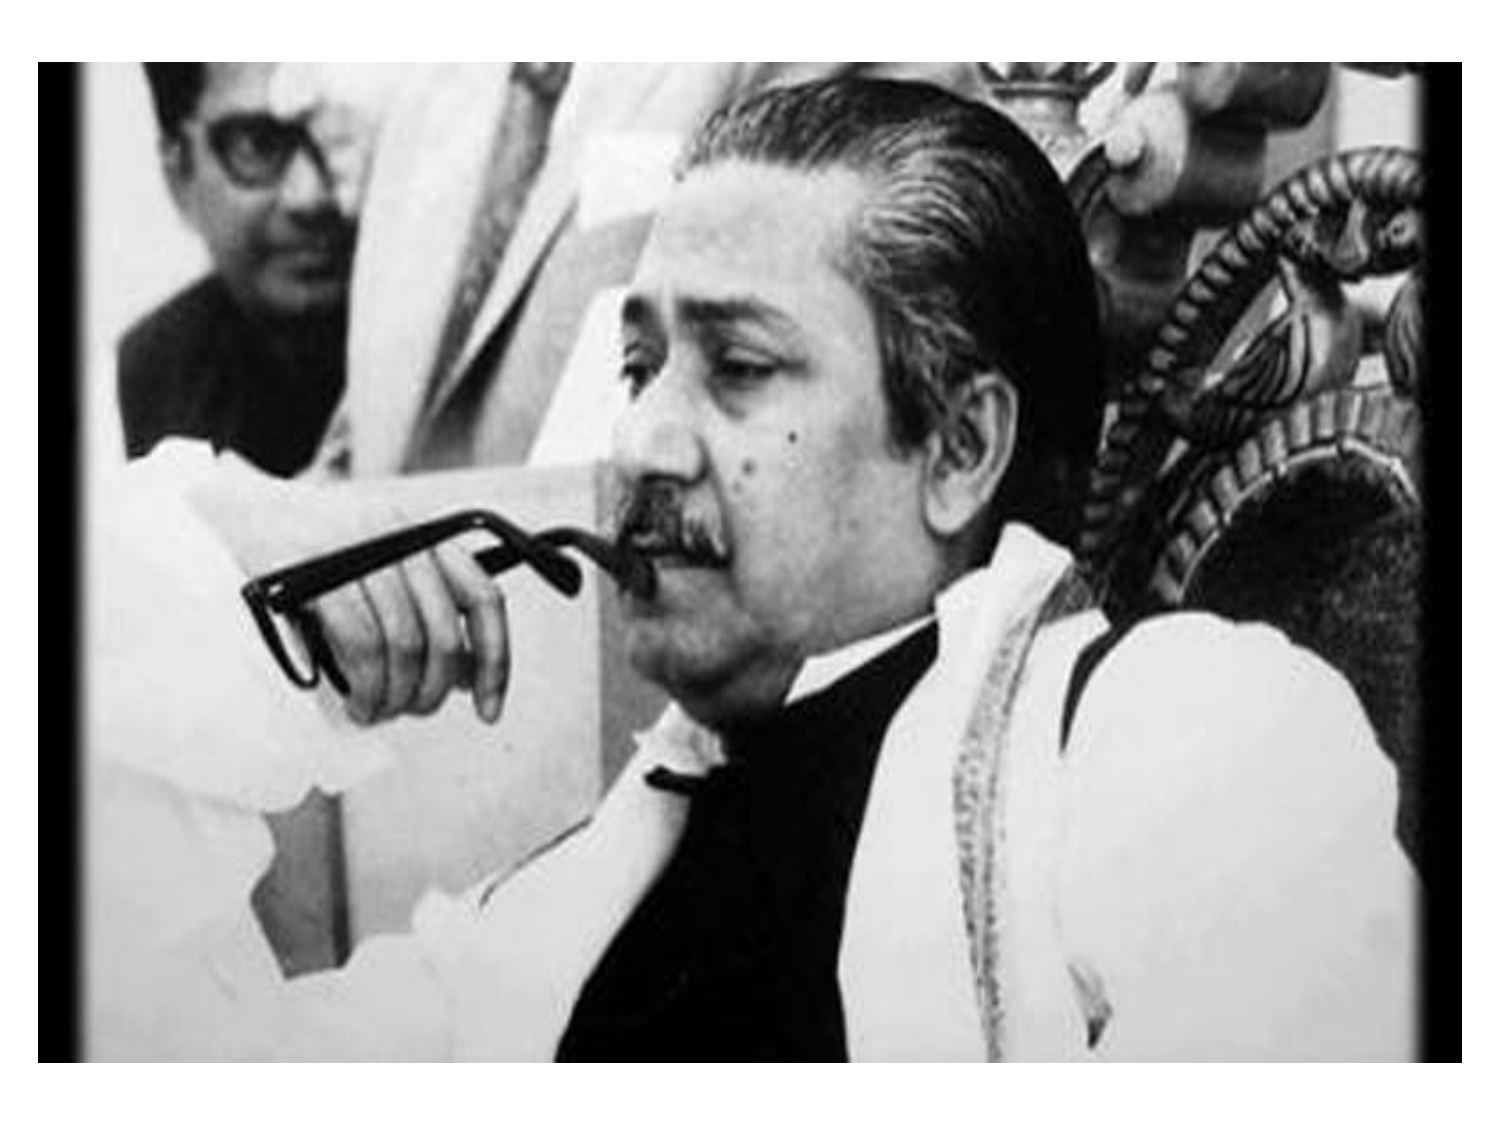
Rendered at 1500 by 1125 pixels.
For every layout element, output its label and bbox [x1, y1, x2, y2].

picture [38, 62, 1462, 1063]
